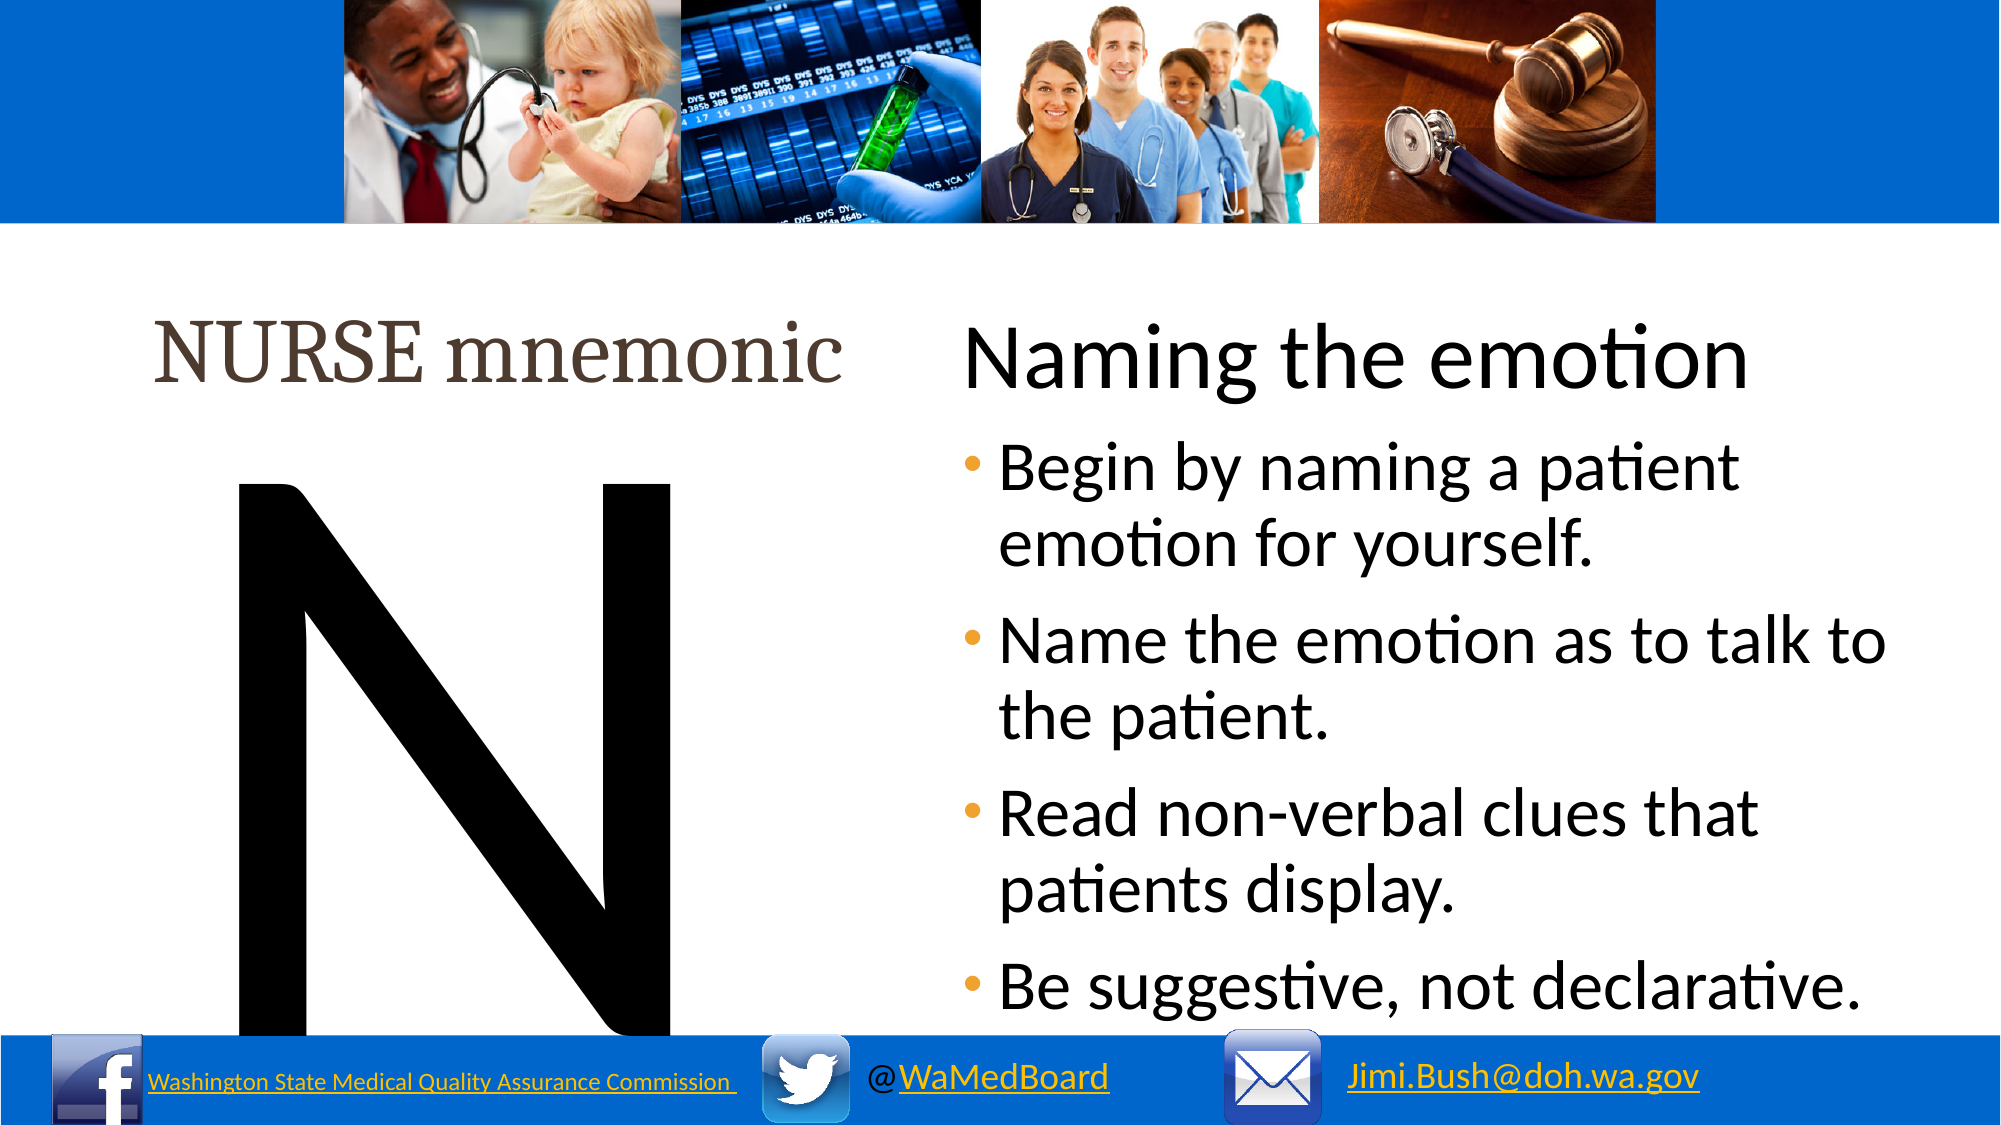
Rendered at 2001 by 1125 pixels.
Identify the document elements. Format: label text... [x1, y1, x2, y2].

title NURSE mnemonic [137, 237, 1863, 455]
picture [1220, 1035, 1325, 1125]
picture [344, 0, 1656, 223]
list N [29, 285, 880, 818]
list Naming the emotion Begin by naming a patient emotion for yourself. Name the emotion as to talk to the patient. Read non-verbal clues that patients display. Be suggestive, not declarative. [947, 299, 2000, 1035]
picture [45, 1028, 146, 1125]
picture [762, 1034, 850, 1123]
